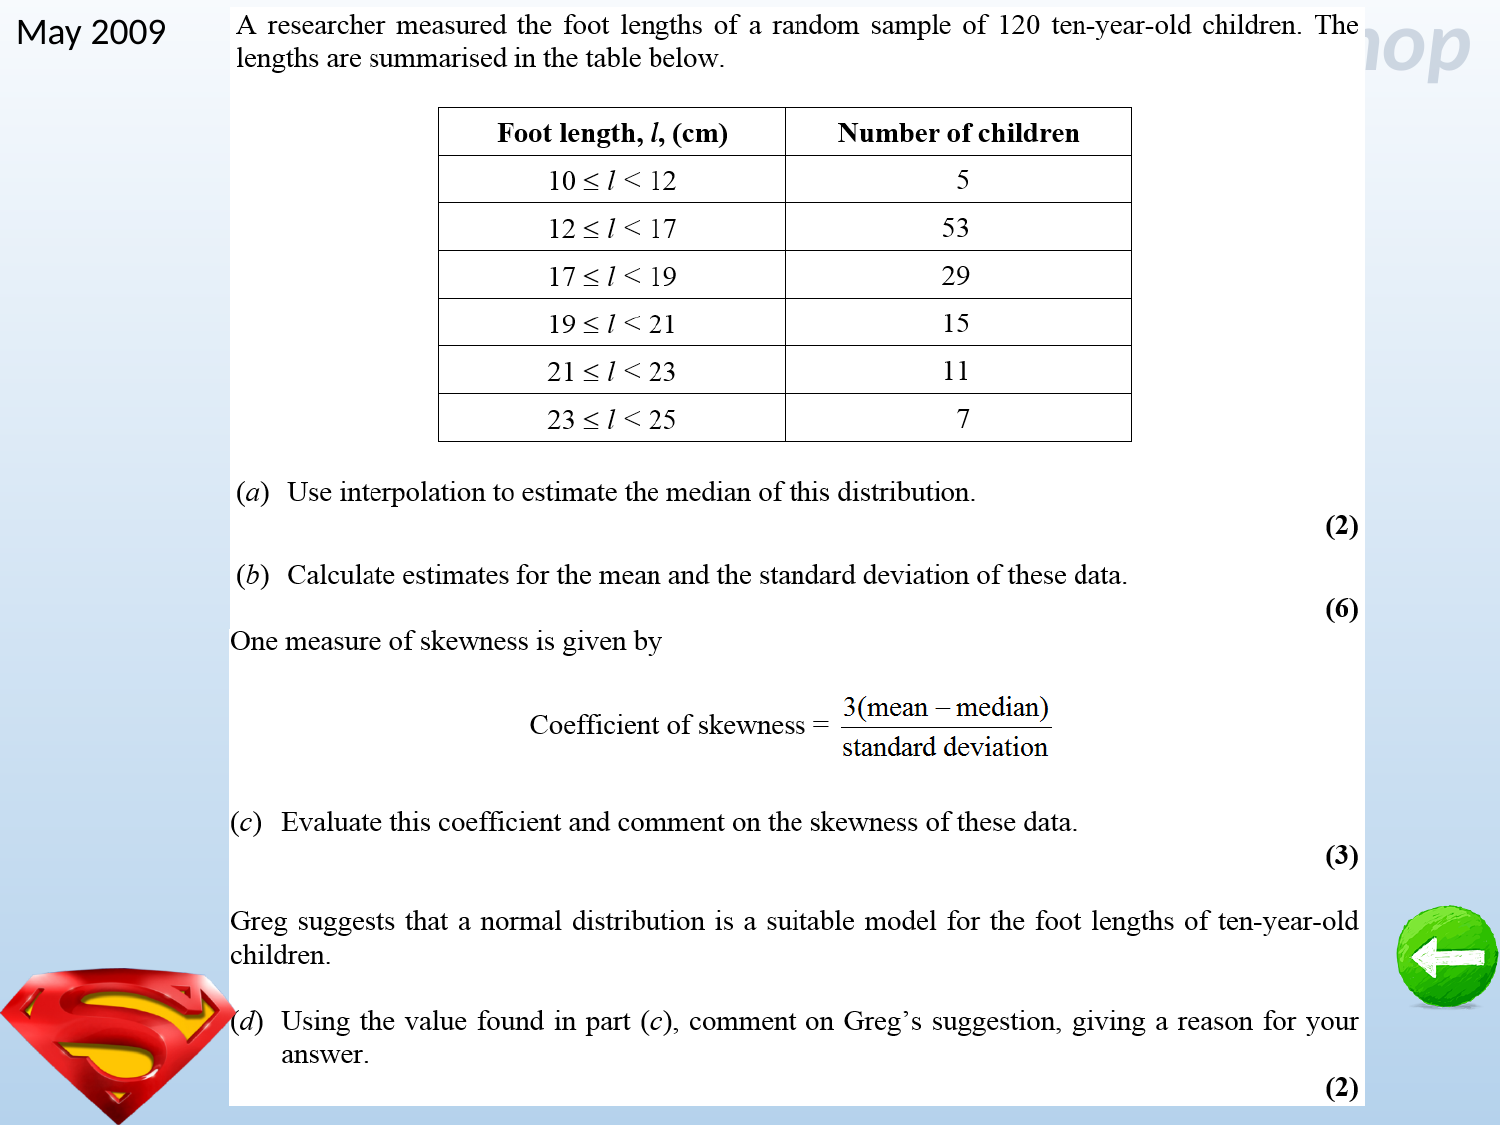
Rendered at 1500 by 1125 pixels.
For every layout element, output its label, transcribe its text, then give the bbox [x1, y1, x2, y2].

picture [1394, 904, 1500, 1011]
text_box May 2009 [1, 0, 182, 60]
picture [0, 7, 1365, 1125]
